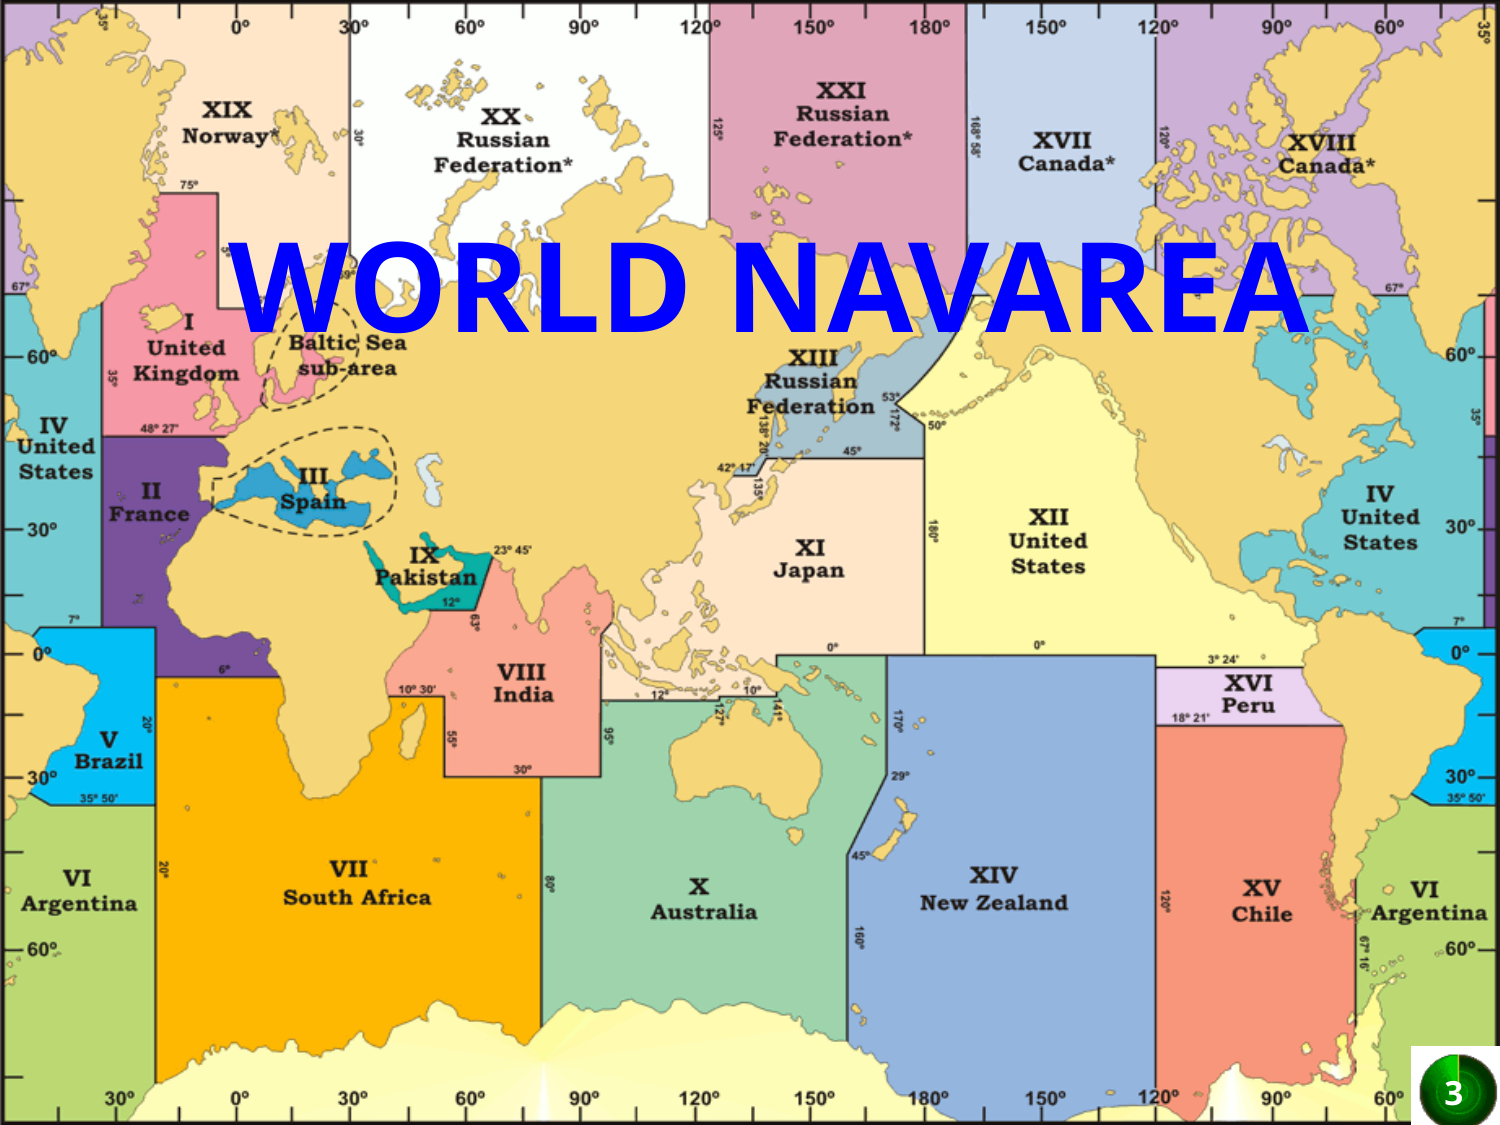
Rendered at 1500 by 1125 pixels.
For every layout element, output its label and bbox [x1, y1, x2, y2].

text_box [1411, 1046, 1500, 1125]
picture [0, 0, 1500, 1125]
